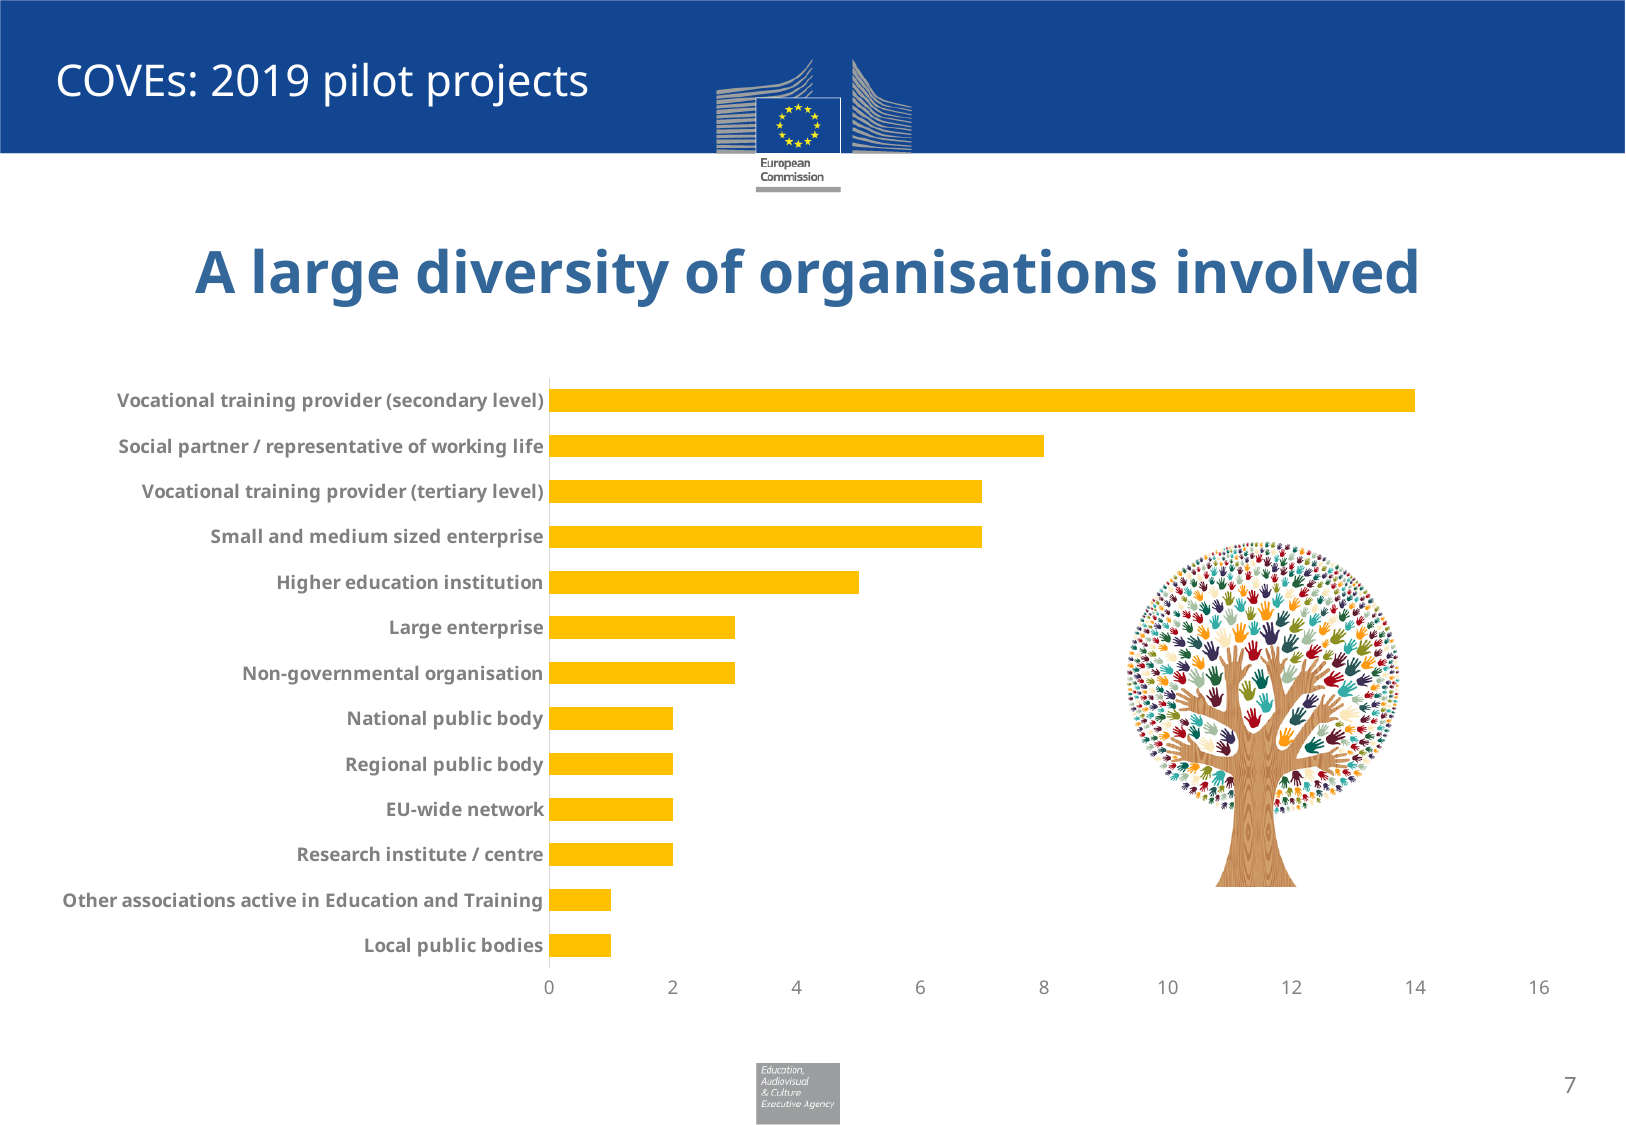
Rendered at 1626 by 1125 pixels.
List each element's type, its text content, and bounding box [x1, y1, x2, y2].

chart [31, 364, 1582, 1015]
picture [0, 0, 1625, 1125]
title A large diversity of organisations involved [31, 216, 1586, 325]
slide_number 7 [1212, 1060, 1592, 1125]
text_box COVEs: 2019 pilot projects [40, 45, 679, 113]
